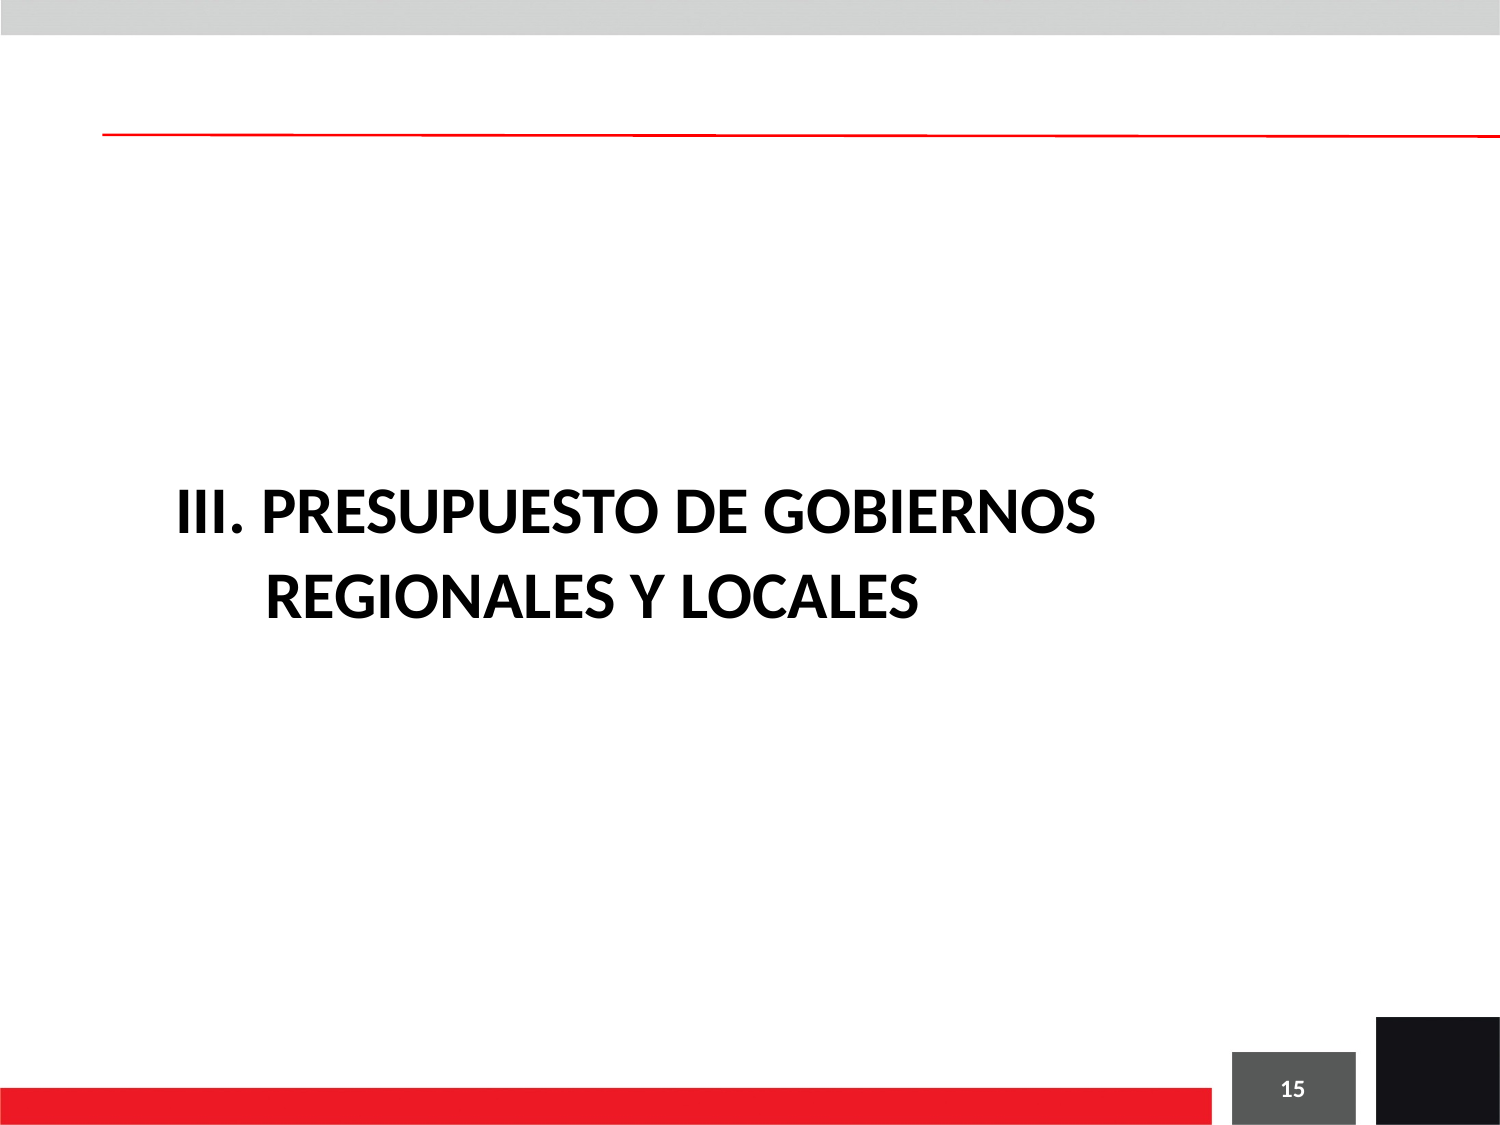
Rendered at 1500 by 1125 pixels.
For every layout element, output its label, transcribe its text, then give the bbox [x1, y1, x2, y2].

text_box III. PRESUPUESTO DE GOBIERNOS REGIONALES Y LOCALES [160, 468, 1431, 641]
picture [0, 0, 1500, 1125]
slide_number 15 [983, 1057, 1321, 1118]
